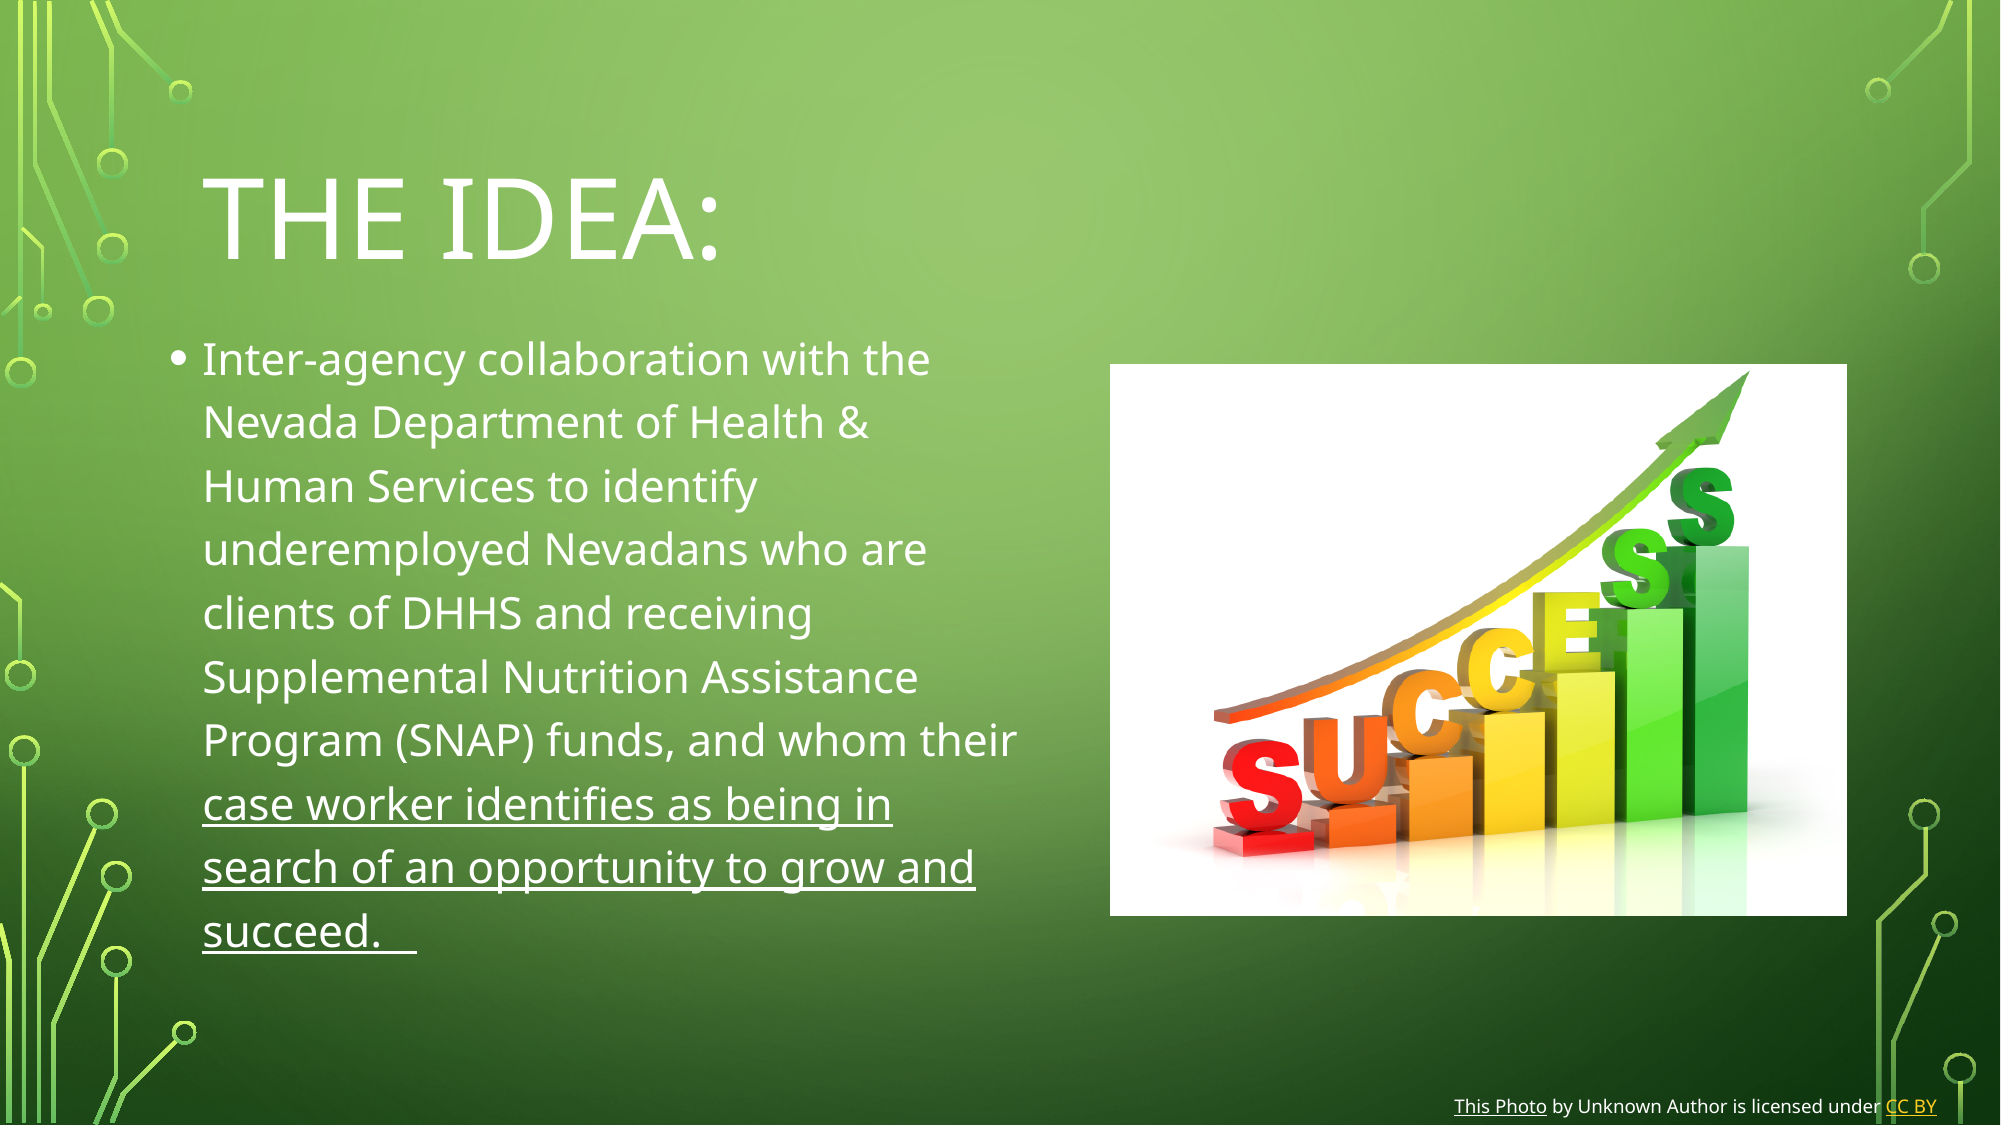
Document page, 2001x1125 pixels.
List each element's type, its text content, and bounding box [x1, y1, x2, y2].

picture [1110, 363, 1847, 917]
title The idea: [187, 101, 1813, 344]
text_box This Photo by Unknown Author is licensed under CC BY [1439, 1087, 2000, 1125]
list Inter-agency collaboration with the Nevada Department of Health & Human Services to identify underemployed Nevadans who are clients of DHHS and receiving Supplemental Nutrition Assistance Program (SNAP) funds, and whom their case worker identifies as being in search of an opportunity to grow and succeed. [153, 312, 1044, 968]
